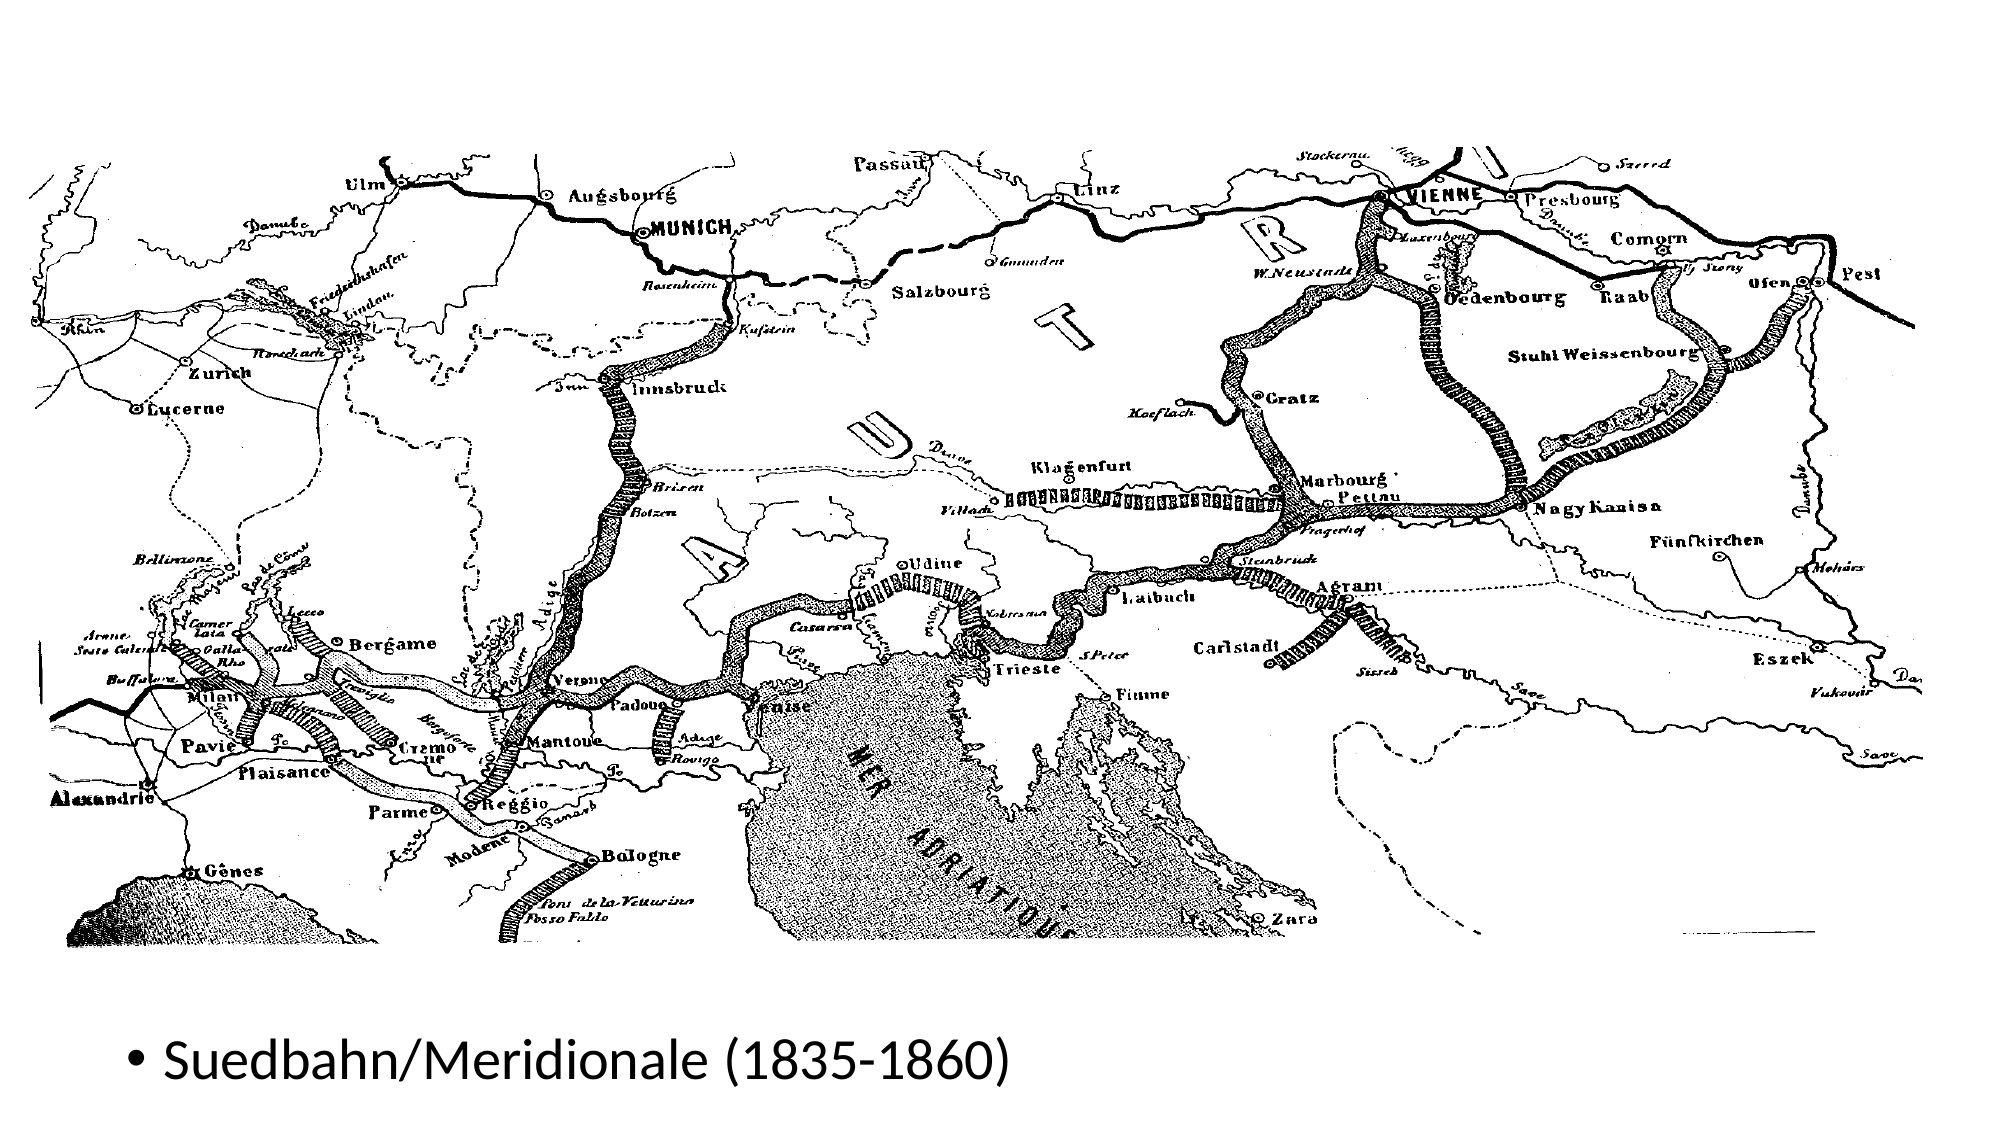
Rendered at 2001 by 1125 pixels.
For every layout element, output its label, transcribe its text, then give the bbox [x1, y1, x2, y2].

list Suedbahn/Meridionale (1835-1860) [111, 1021, 1314, 1125]
picture [0, 134, 2000, 956]
